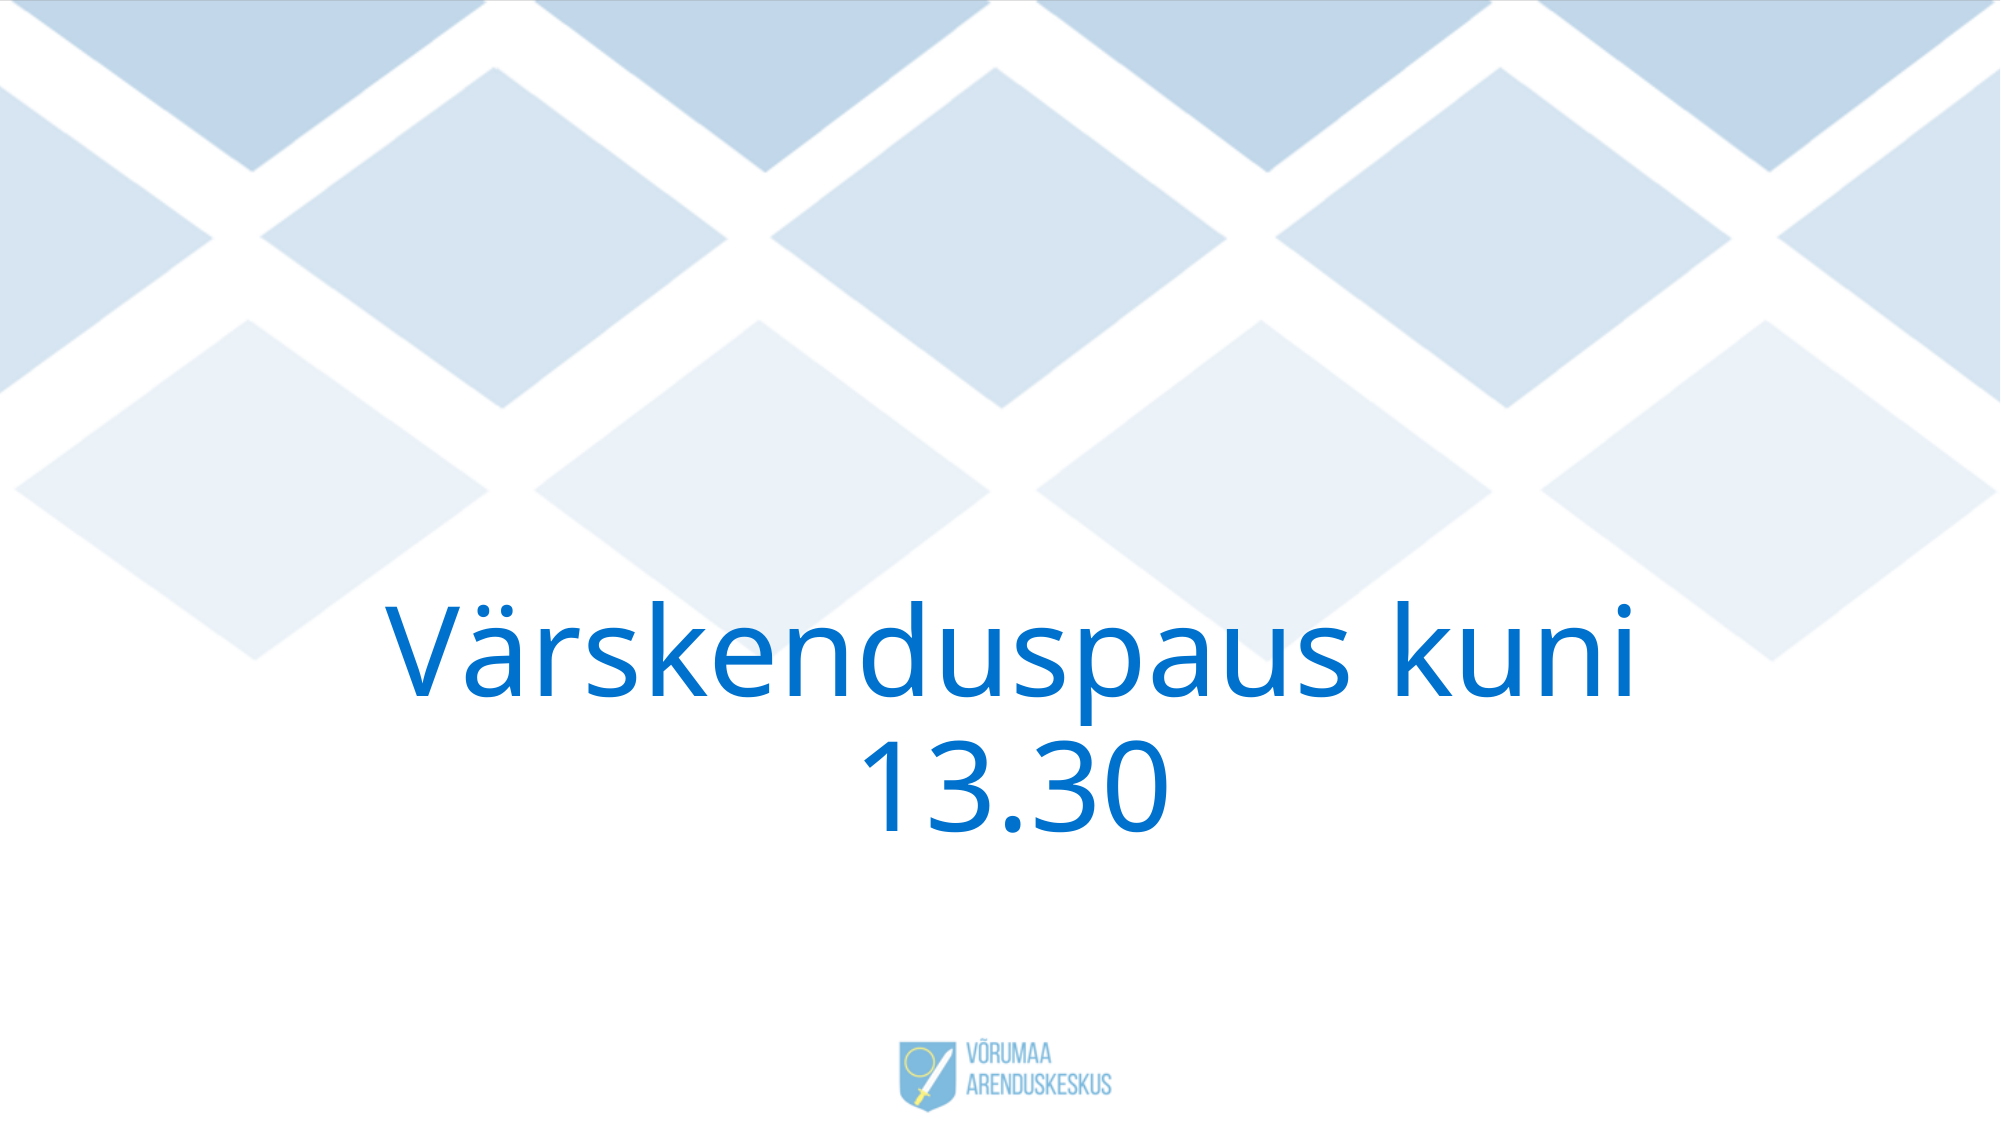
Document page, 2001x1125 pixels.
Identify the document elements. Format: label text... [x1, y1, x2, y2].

title Värskenduspaus kuni 13.30 [263, 547, 1764, 901]
picture [0, 0, 2001, 1125]
